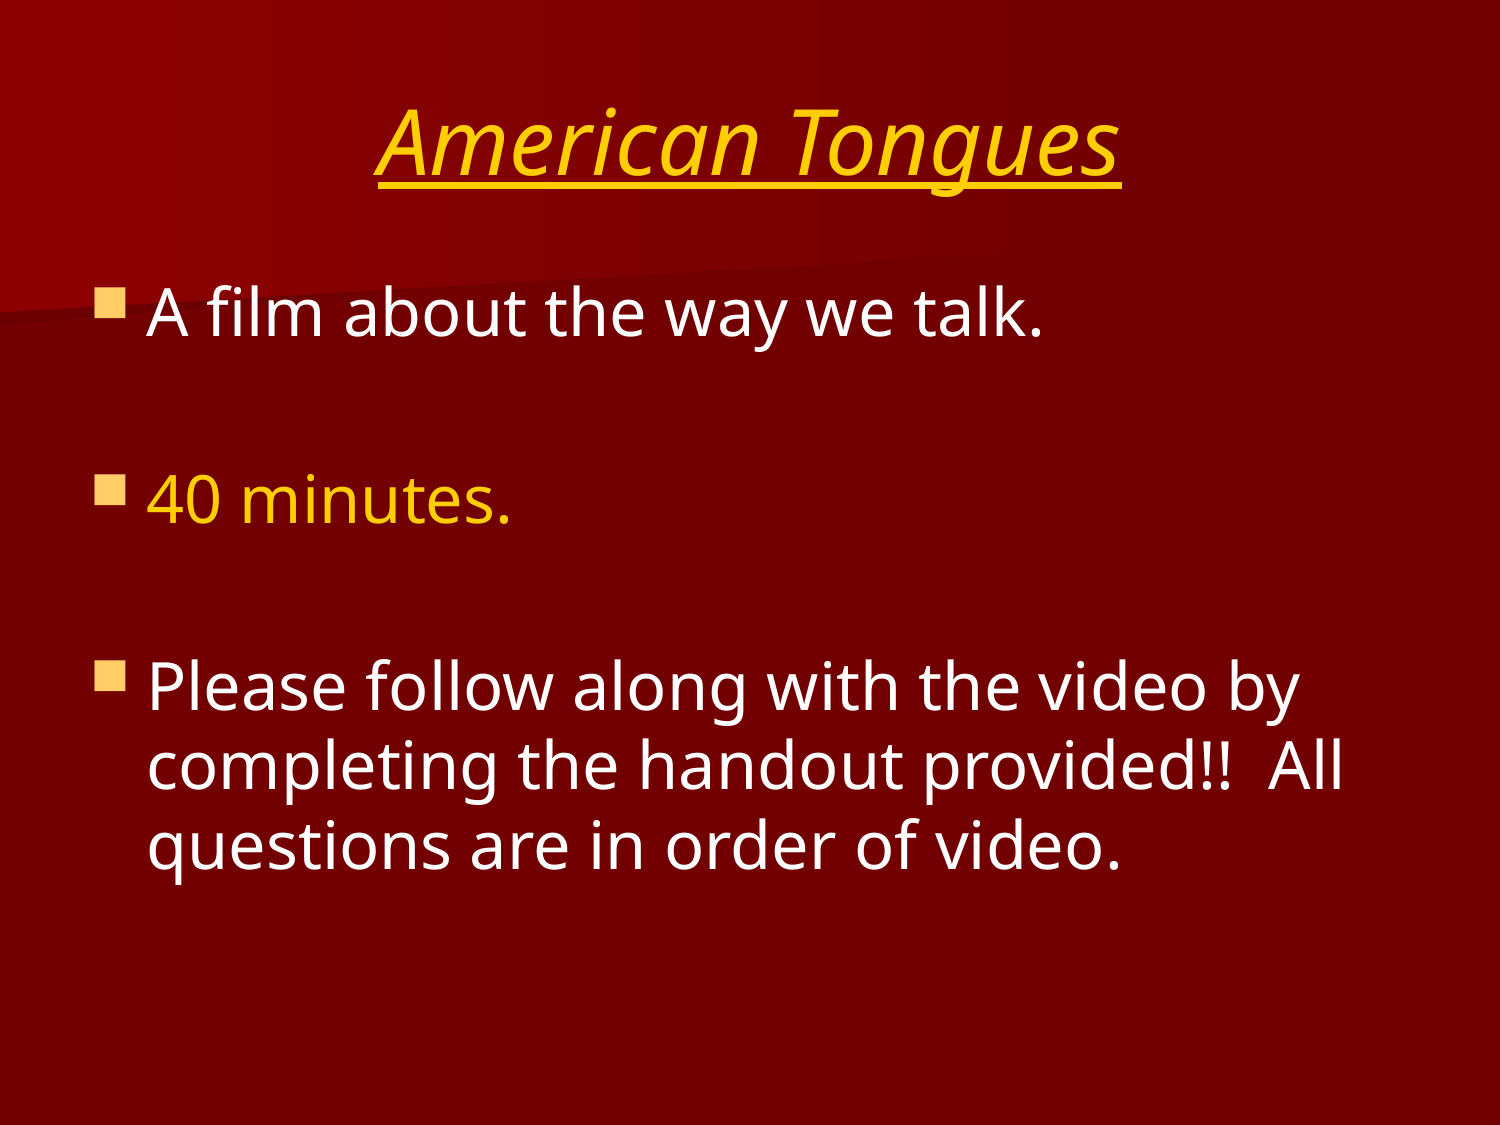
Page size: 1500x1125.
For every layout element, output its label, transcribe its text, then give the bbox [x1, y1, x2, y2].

title American Tongues [75, 45, 1425, 233]
list A film about the way we talk. 40 minutes. Please follow along with the video by completing the handout provided!! All questions are in order of video. [75, 262, 1425, 1000]
